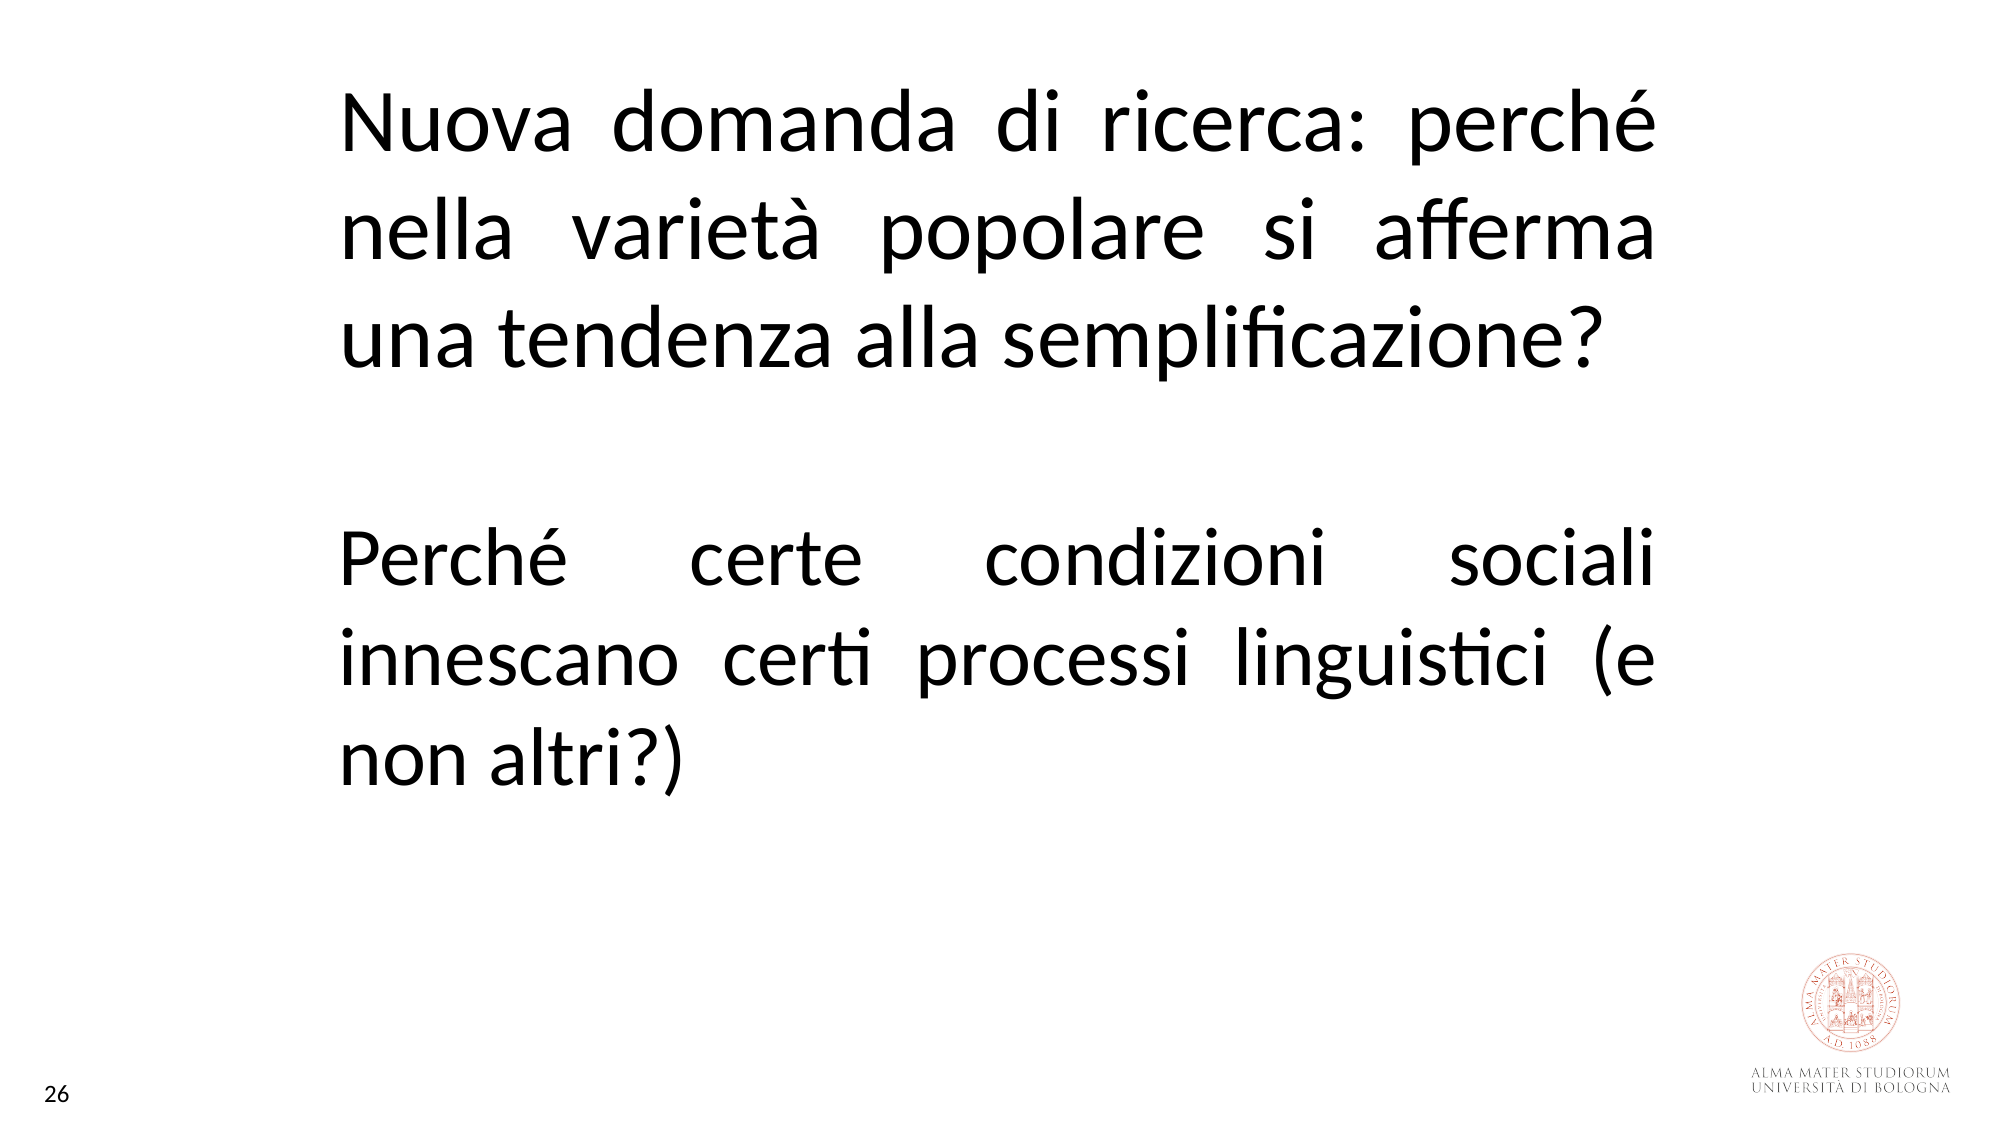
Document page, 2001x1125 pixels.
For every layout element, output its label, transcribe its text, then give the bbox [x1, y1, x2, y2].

text_box Perché certe condizioni sociali innescano certi processi linguistici (e non altri?) [323, 481, 1674, 823]
picture [1720, 933, 1981, 1118]
title Nuova domanda di ricerca: perché nella varietà popolare si afferma una tendenza alla semplificazione? [324, 54, 1675, 396]
